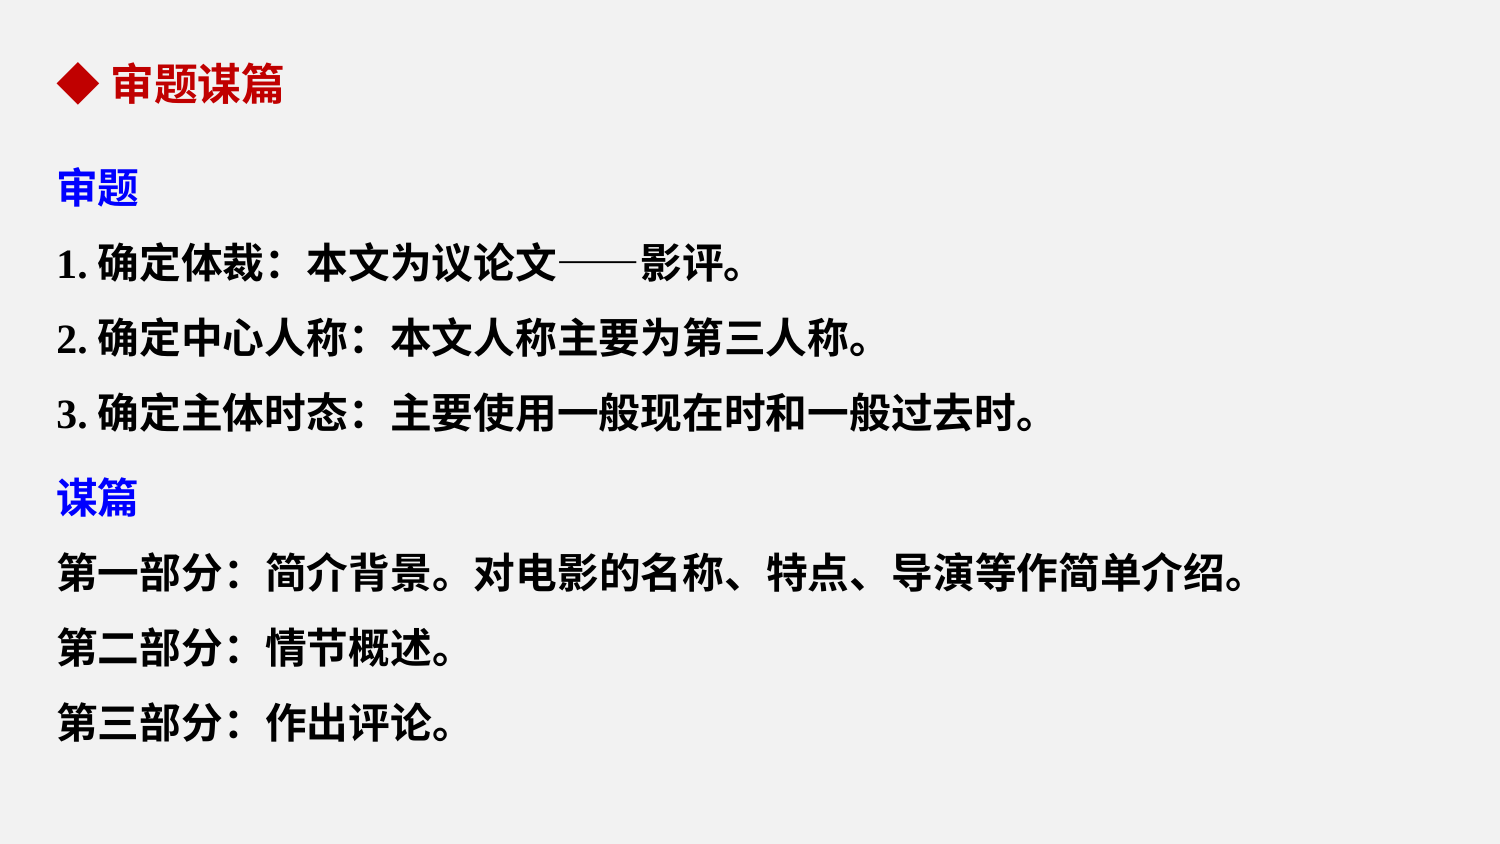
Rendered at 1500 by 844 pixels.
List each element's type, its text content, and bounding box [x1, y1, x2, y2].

text_box ◆审题谋篇 [41, 23, 352, 117]
text_box 谋篇 第一部分：简介背景。对电影的名称、特点、导演等作简单介绍。 第二部分：情节概述。 第三部分：作出评论。 [41, 439, 1450, 755]
text_box 审题 1.确定体裁：本文为议论文——影评。 2.确定中心人称：本文人称主要为第三人称。 3.确定主体时态：主要使用一般现在时和一般过去时。 [41, 129, 1450, 439]
